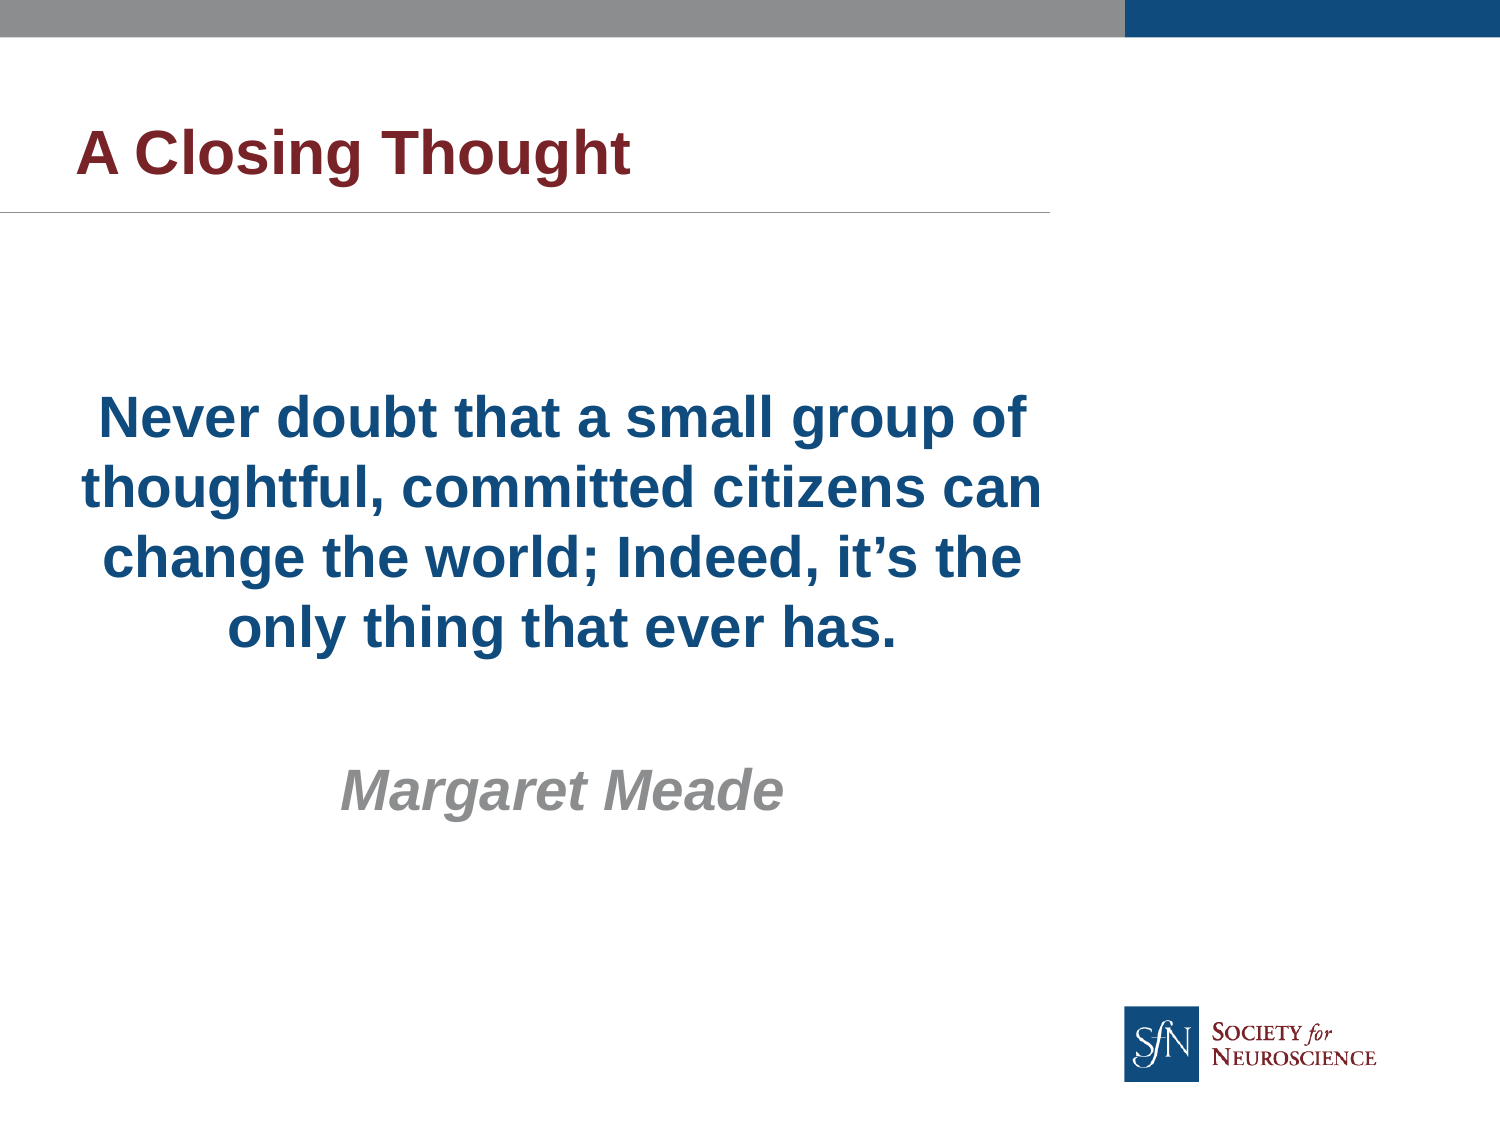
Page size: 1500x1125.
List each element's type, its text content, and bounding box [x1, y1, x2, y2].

title A Closing Thought [75, 112, 950, 188]
list Never doubt that a small group of thoughtful, committed citizens can change the world; Indeed, it’s the only thing that ever has. Margaret Meade [75, 237, 1051, 938]
picture [1117, 999, 1381, 1087]
